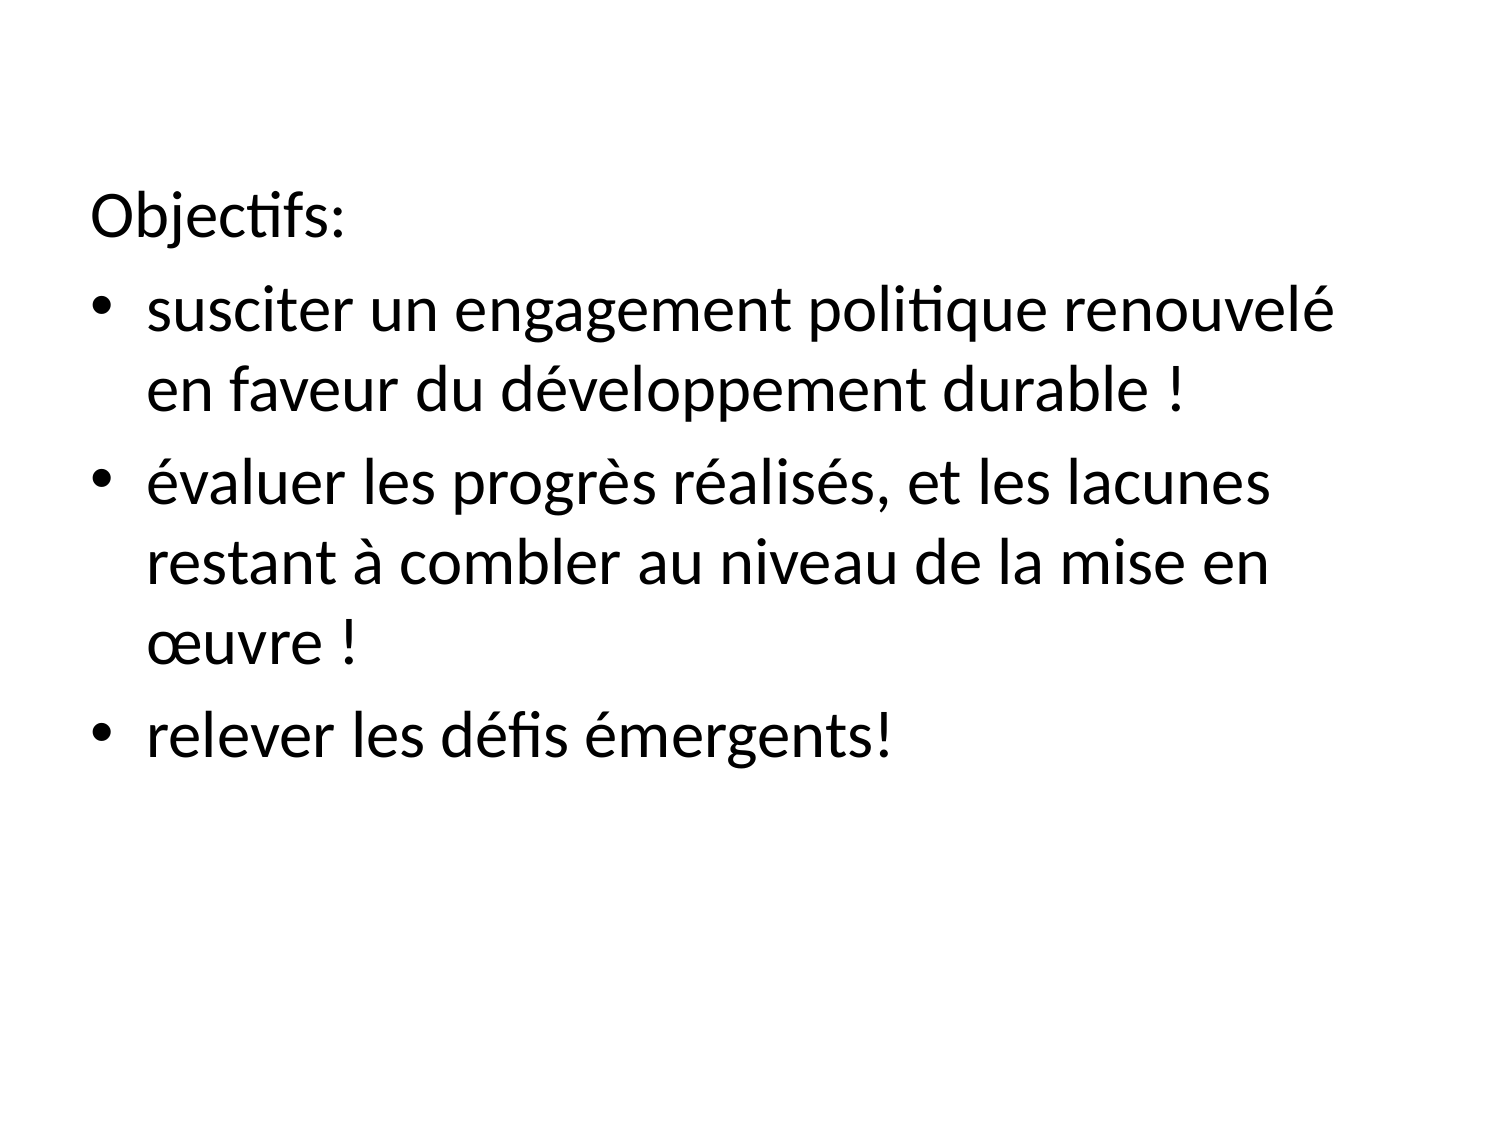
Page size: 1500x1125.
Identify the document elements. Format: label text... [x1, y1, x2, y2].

list Objectifs: susciter un engagement politique renouvelé en faveur du développement durable ! évaluer les progrès réalisés, et les lacunes restant à combler au niveau de la mise en œuvre ! relever les défis émergents! [75, 70, 1425, 1043]
